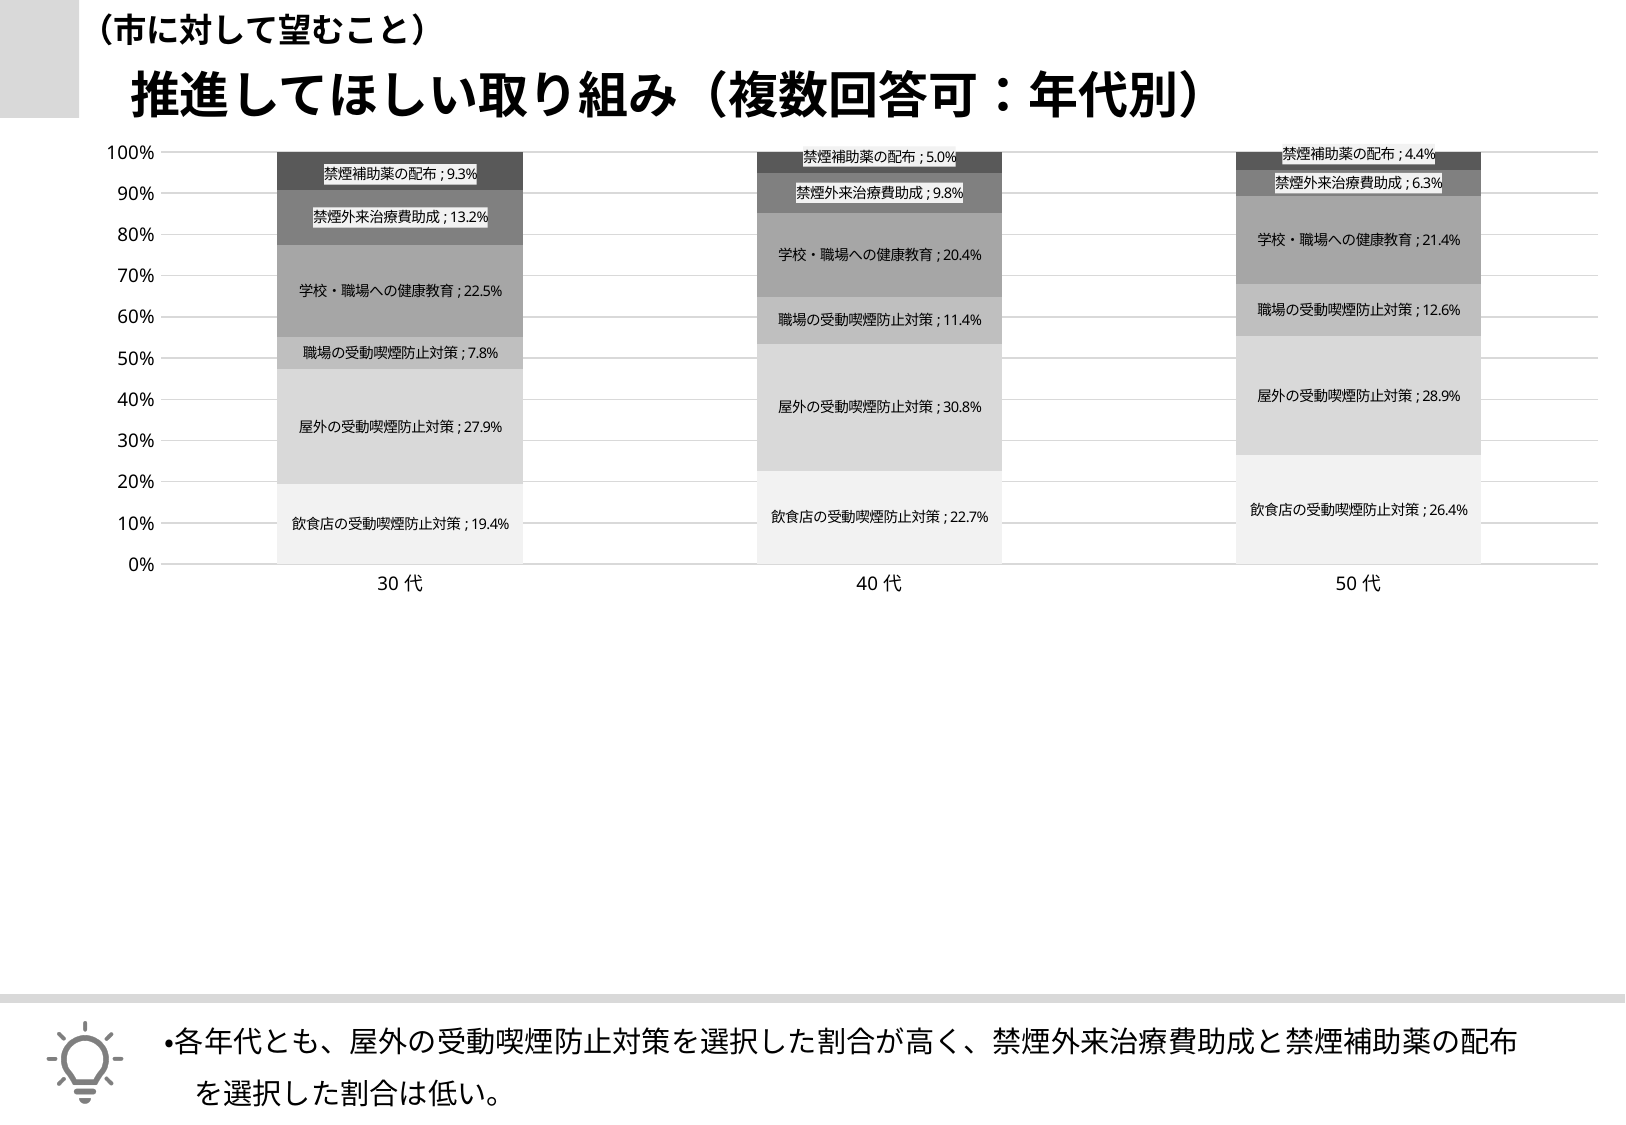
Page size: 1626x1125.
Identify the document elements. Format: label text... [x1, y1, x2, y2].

text_box [0, 0, 80, 119]
picture [39, 1079, 131, 1109]
text_box ・各年代とも、屋外の受動喫煙防止対策を選択した割合が高く、禁煙外来治療費助成と禁煙補助薬の配布 を選択した割合は低い。 [91, 1079, 1625, 1125]
text_box （市に対して望むこと） 推進してほしい取り組み（複数回答可：年代別） [65, 0, 1600, 126]
chart [0, 126, 1625, 1079]
